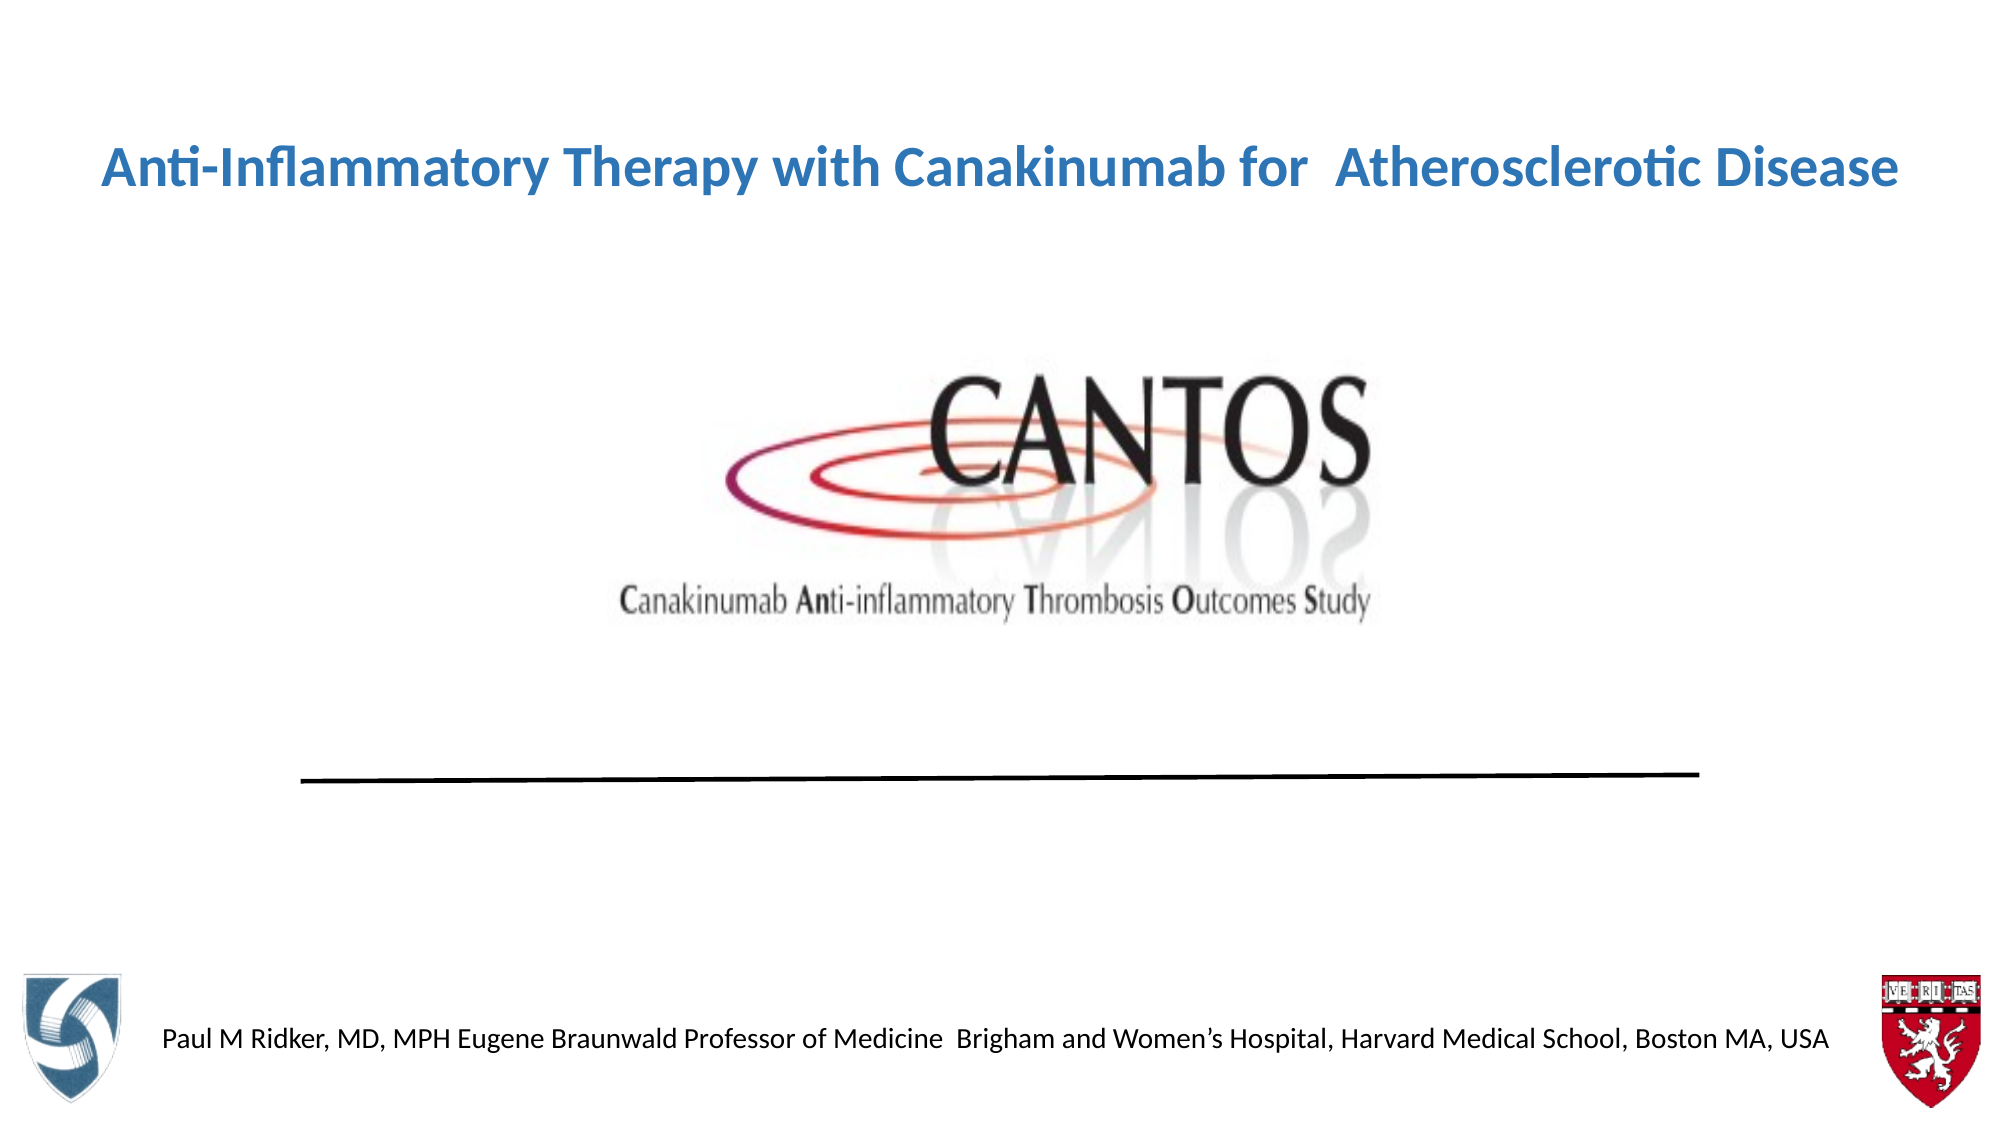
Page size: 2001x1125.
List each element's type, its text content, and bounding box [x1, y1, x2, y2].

title Anti-Inflammatory Therapy with Canakinumab for Atherosclerotic Disease [62, 125, 1938, 263]
text_box [575, 242, 1425, 750]
text_box Paul M Ridker, MD, MPH Eugene Braunwald Professor of Medicine Brigham and Women’s Hospital, Harvard Medical School, Boston MA, USA [147, 1012, 1853, 1063]
text_box [1881, 975, 1981, 1108]
text_box [18, 967, 123, 1108]
